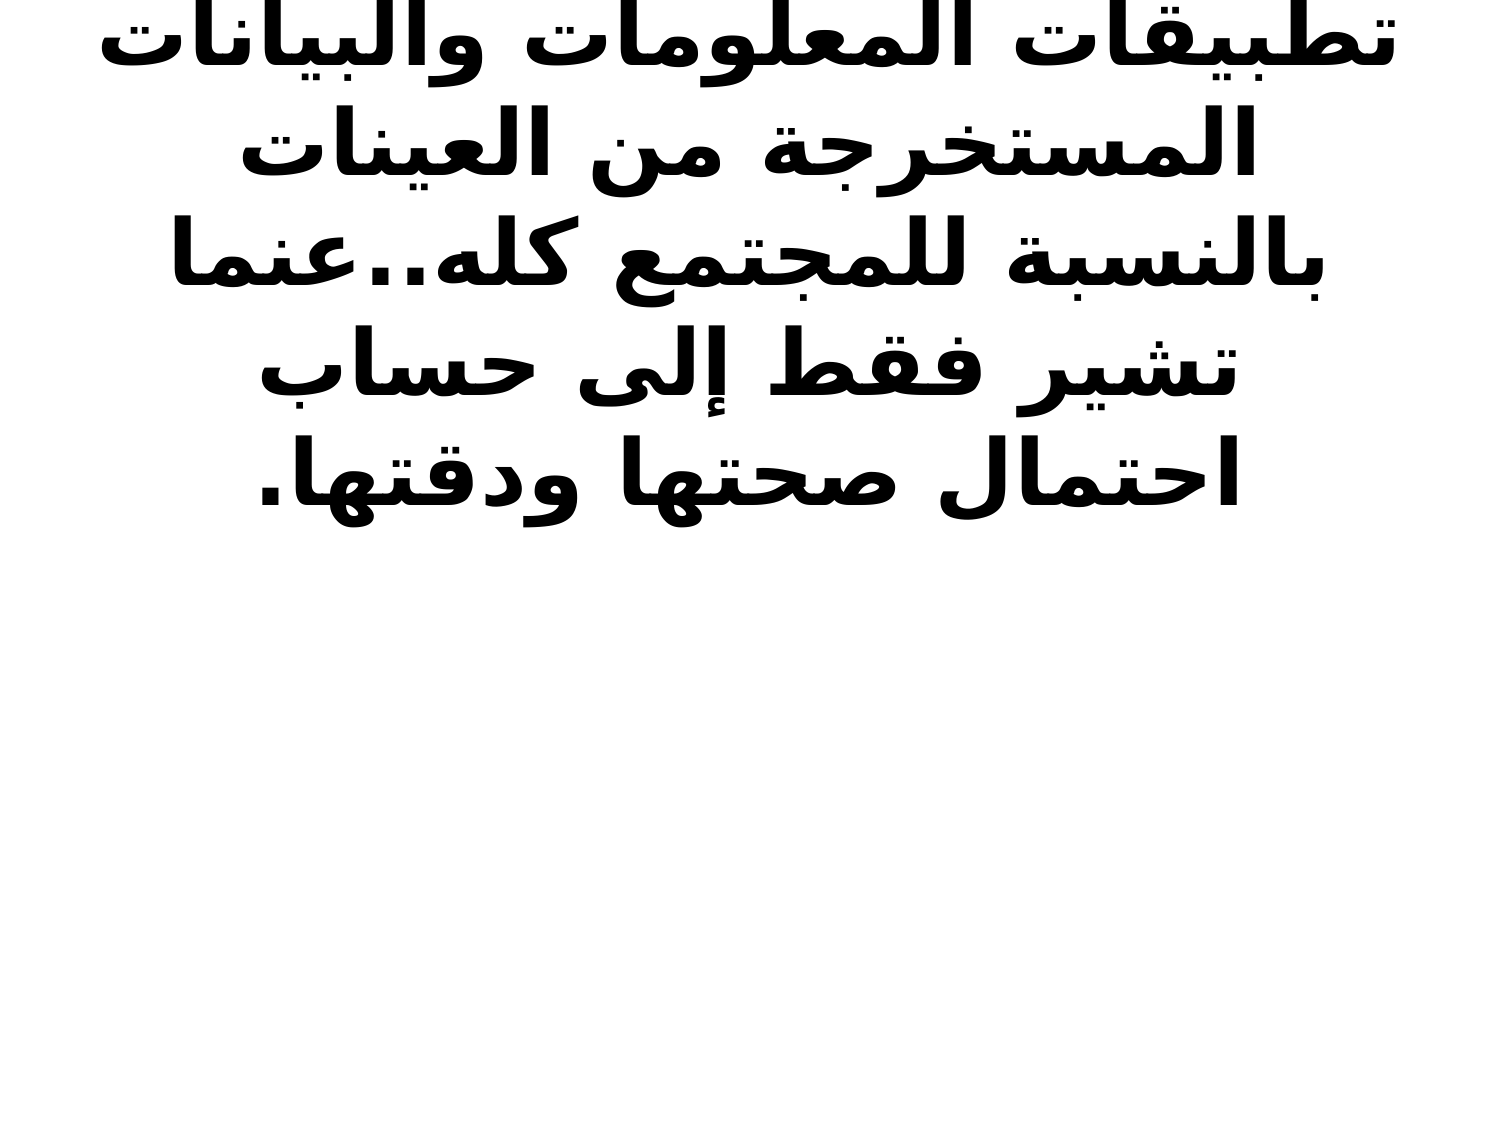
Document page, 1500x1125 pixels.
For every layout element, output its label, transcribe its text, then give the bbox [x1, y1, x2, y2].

title ويجب أن يكون واضحاً إن الثقة في التقدير أو في تطبيقات المعلومات والبيانات المستخرجة من العينات بالنسبة للمجتمع كله..عنما تشير فقط إلى حساب احتمال صحتها ودقتها. [75, 45, 1425, 233]
